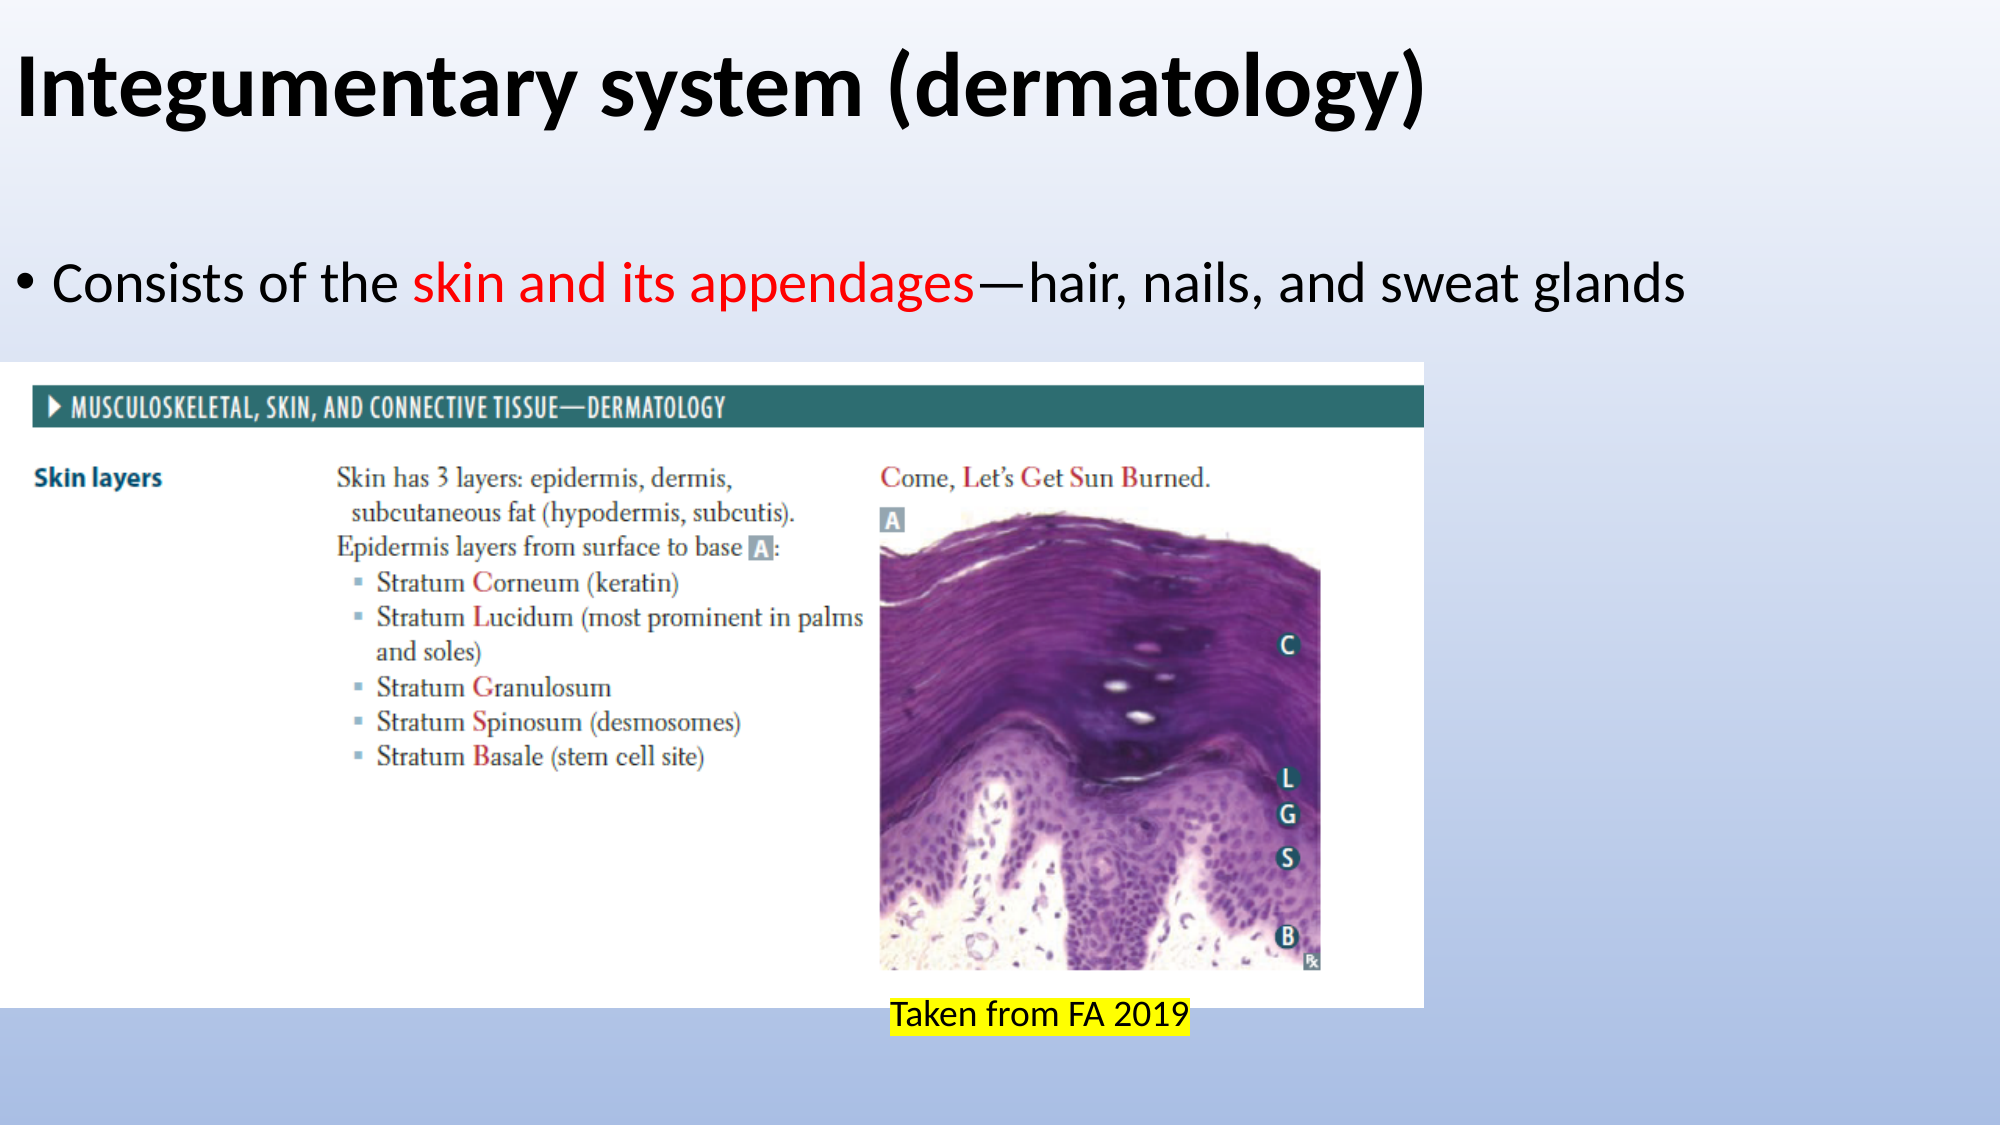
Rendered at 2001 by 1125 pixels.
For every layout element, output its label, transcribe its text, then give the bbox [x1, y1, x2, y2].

title Integumentary system (dermatology) [0, 0, 2000, 244]
picture [0, 361, 1424, 1008]
text_box Taken from FA 2019 [875, 1015, 1227, 1042]
list Consists of the skin and its appendages—hair, nails, and sweat glands [0, 244, 2000, 1125]
